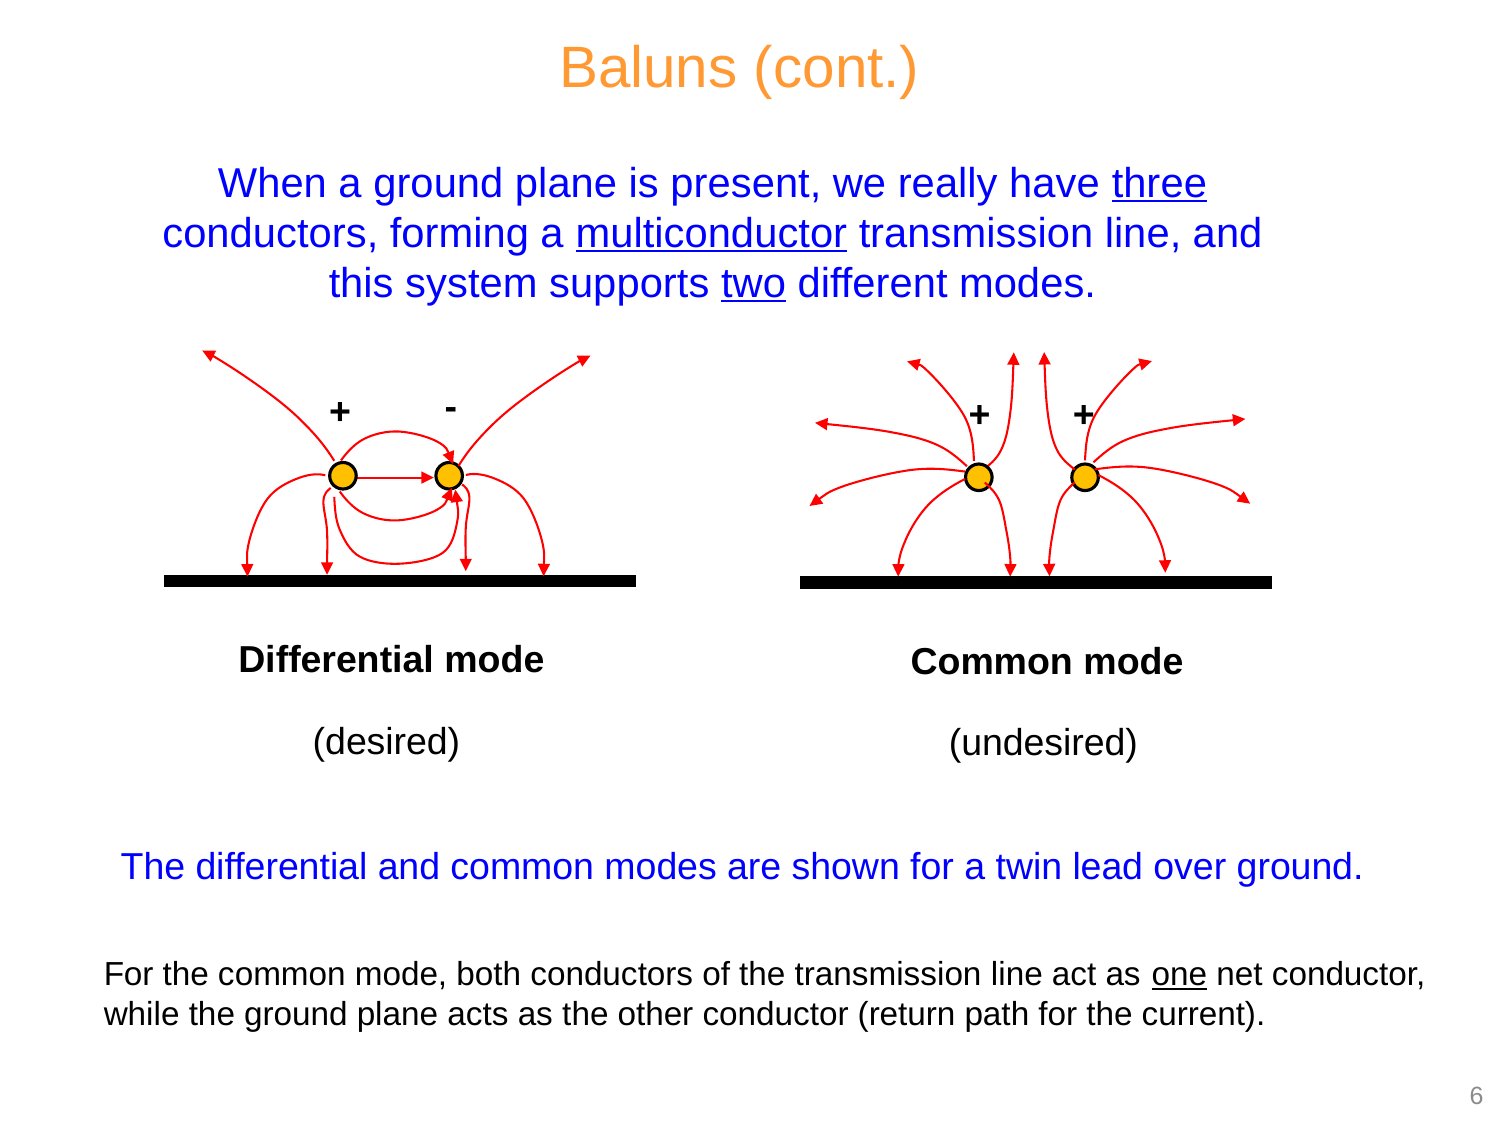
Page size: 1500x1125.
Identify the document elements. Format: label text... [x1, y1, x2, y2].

text_box For the common mode, both conductors of the transmission line act as one net conductor, while the ground plane acts as the other conductor (return path for the current). [88, 945, 1447, 1040]
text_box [799, 351, 1273, 772]
slide_number 6 [1148, 1065, 1499, 1125]
text_box Baluns (cont.) [52, 21, 1427, 107]
text_box When a ground plane is present, we really have three conductors, forming a multiconductor transmission line, and this system supports two different modes. [121, 148, 1304, 314]
text_box The differential and common modes are shown for a twin lead over ground. [105, 834, 1379, 895]
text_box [163, 350, 637, 771]
